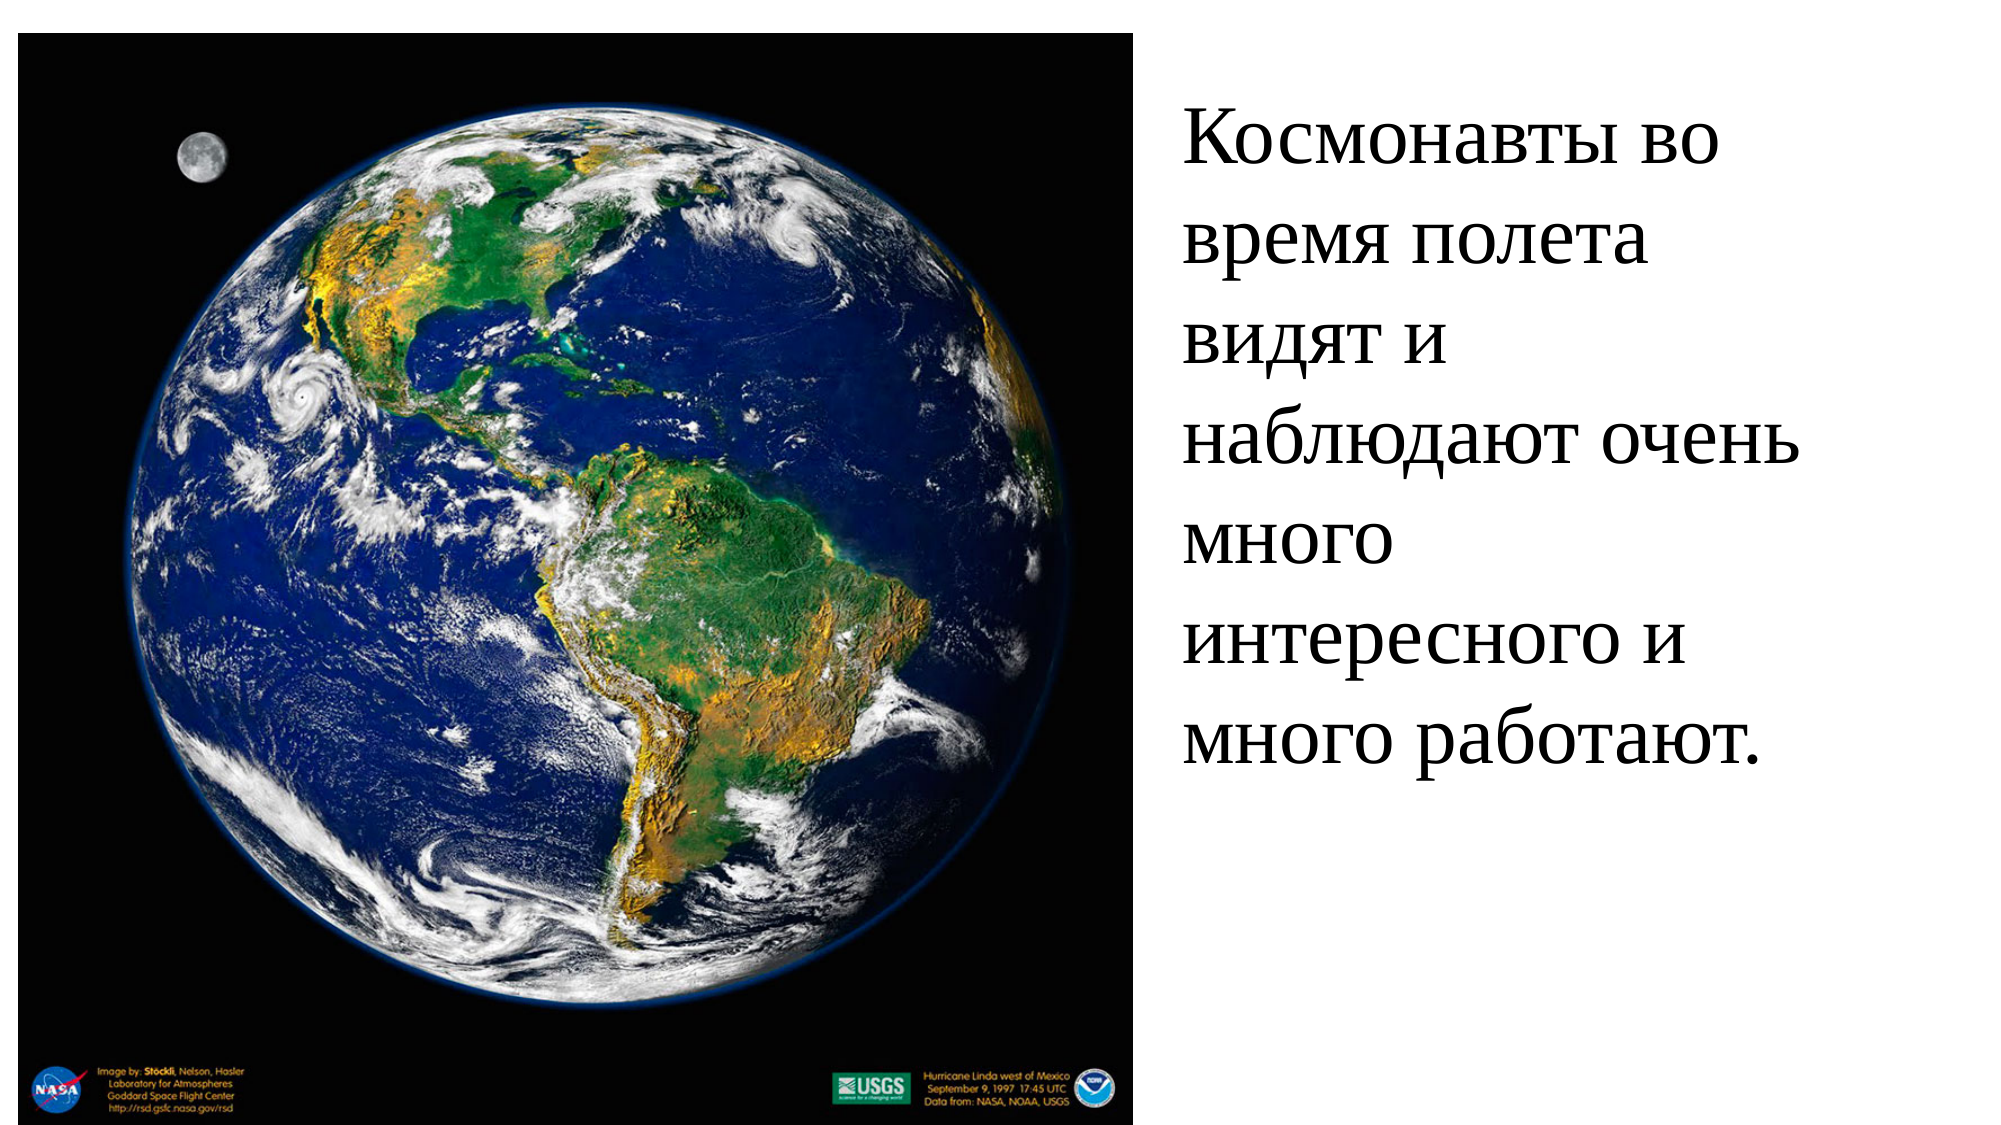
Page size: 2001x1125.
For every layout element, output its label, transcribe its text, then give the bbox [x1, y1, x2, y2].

text_box Космонавты во время полета видят и наблюдают очень много интересного и много работают. [1167, 73, 1868, 788]
picture [18, 33, 1133, 1125]
